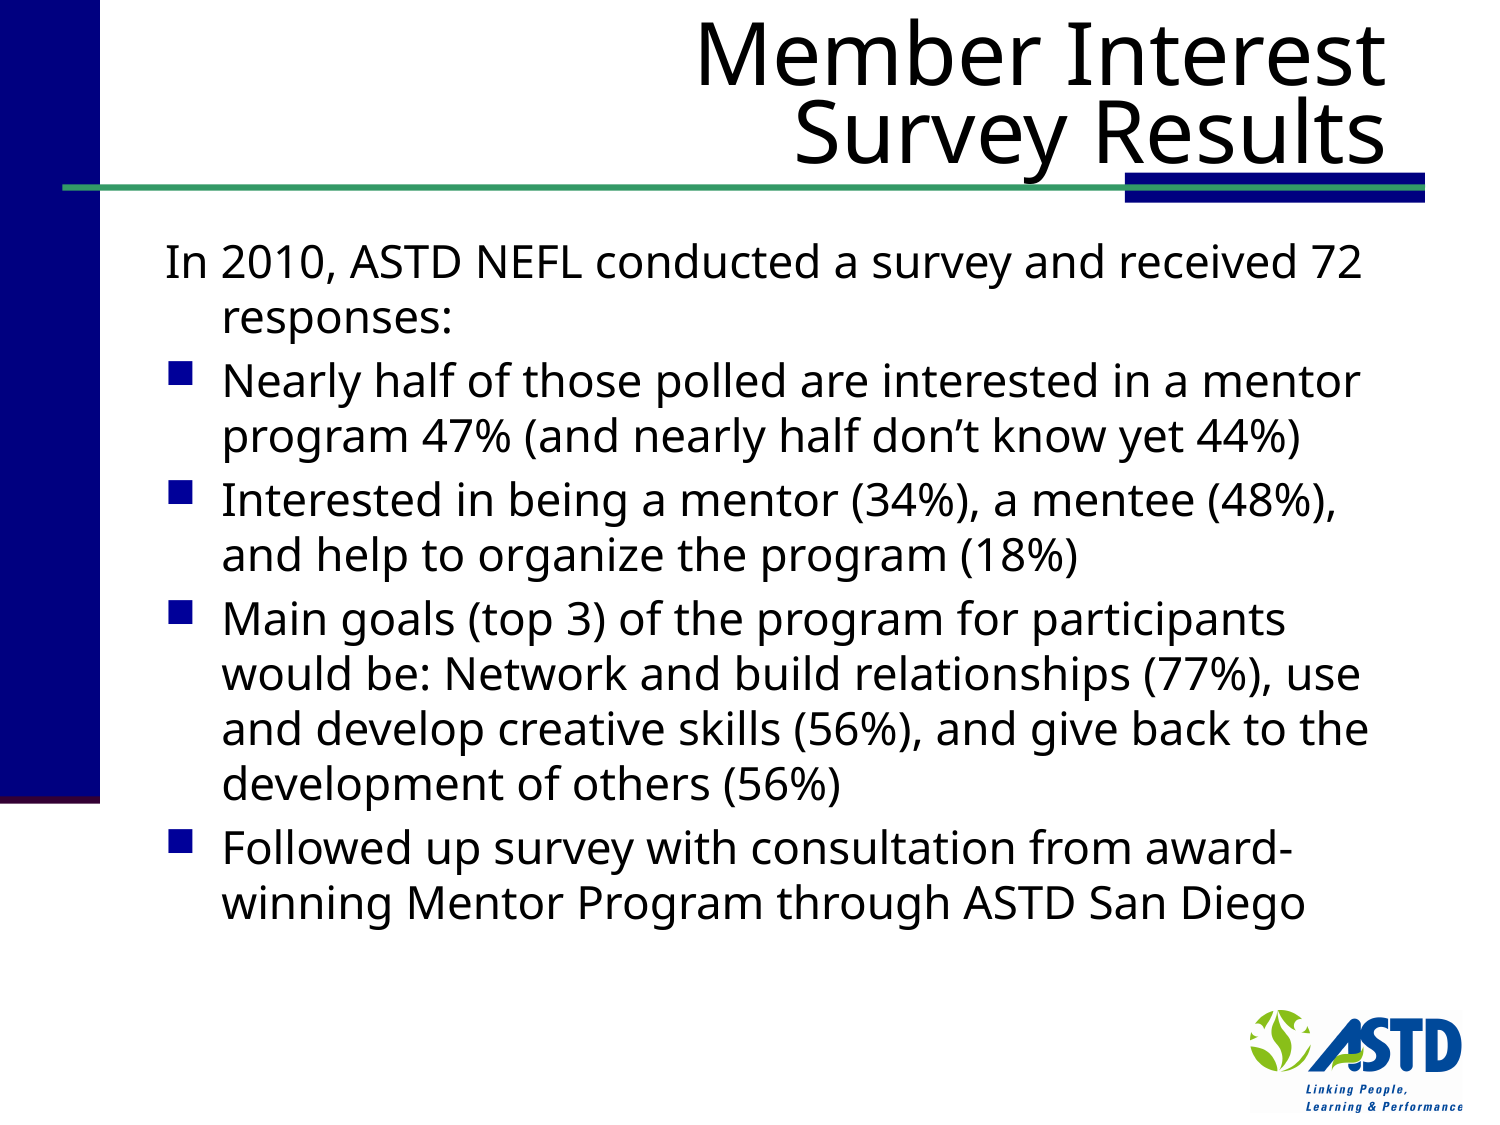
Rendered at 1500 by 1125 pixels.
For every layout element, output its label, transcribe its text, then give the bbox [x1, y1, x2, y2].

list In 2010, ASTD NEFL conducted a survey and received 72 responses: Nearly half of those polled are interested in a mentor program 47% (and nearly half don’t know yet 44%) Interested in being a mentor (34%), a mentee (48%), and help to organize the program (18%) Main goals (top 3) of the program for participants would be: Network and build relationships (77%), use and develop creative skills (56%), and give back to the development of others (56%) Followed up survey with consultation from award-winning Mentor Program through ASTD San Diego [149, 224, 1426, 1001]
title Member Interest Survey Results [149, 35, 1426, 166]
picture [1250, 1010, 1463, 1113]
